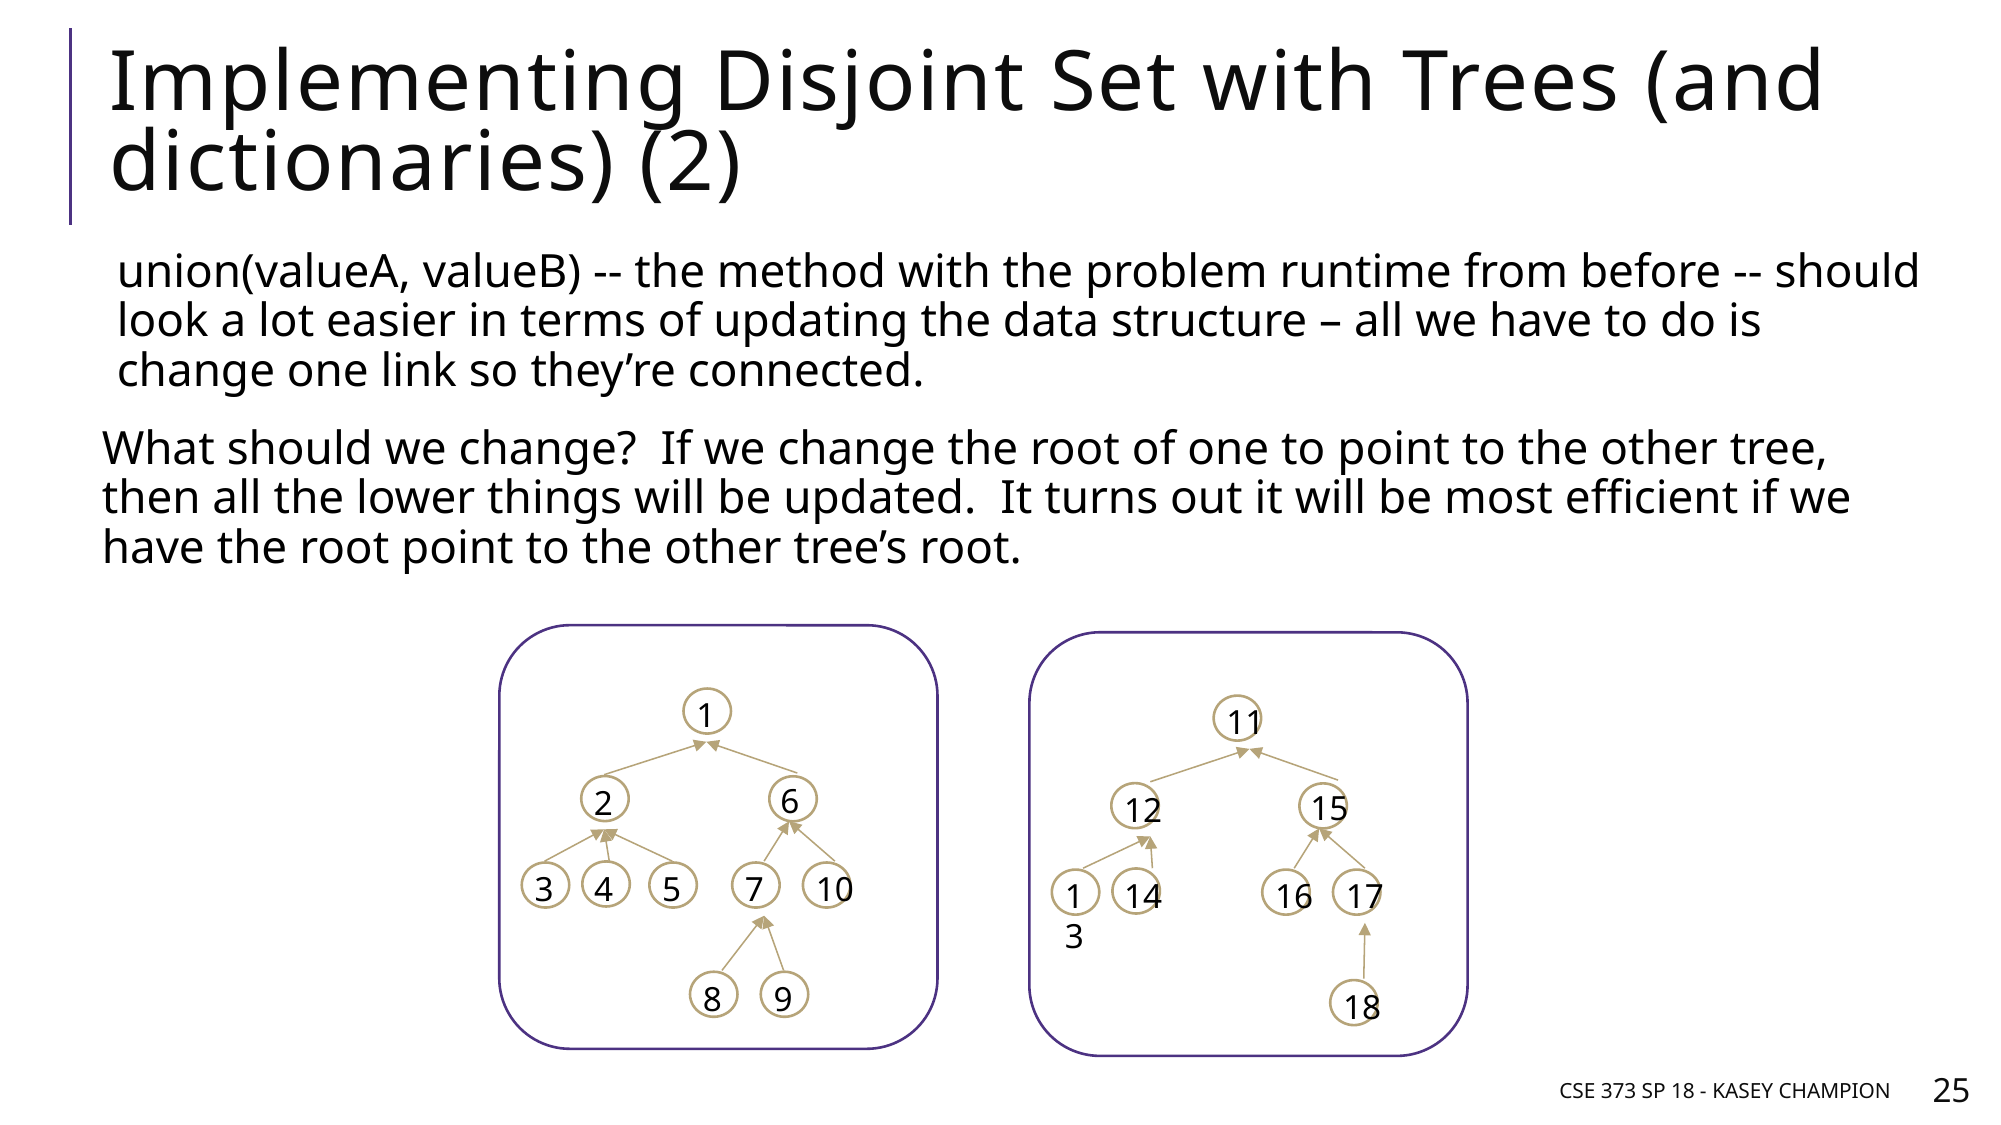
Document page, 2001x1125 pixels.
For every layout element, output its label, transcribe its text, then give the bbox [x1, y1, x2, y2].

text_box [730, 860, 799, 917]
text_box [603, 829, 673, 862]
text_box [1293, 828, 1314, 863]
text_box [1049, 867, 1103, 924]
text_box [579, 774, 630, 825]
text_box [1109, 781, 1192, 838]
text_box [579, 870, 640, 917]
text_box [711, 742, 798, 774]
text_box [647, 860, 698, 917]
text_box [1109, 867, 1196, 924]
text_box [1082, 837, 1145, 869]
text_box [1328, 978, 1400, 1035]
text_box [519, 860, 570, 917]
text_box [763, 916, 784, 971]
slide_number 25 [1916, 1069, 1986, 1115]
text_box [497, 623, 939, 1051]
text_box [1334, 867, 1400, 924]
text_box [1260, 867, 1329, 924]
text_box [761, 970, 809, 1027]
footer CSE 373 SP 18 - Kasey Champion [937, 1069, 1906, 1115]
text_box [804, 860, 869, 917]
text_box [763, 821, 783, 855]
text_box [1295, 779, 1381, 836]
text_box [721, 916, 759, 966]
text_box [1211, 693, 1288, 744]
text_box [1254, 749, 1339, 781]
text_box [681, 686, 732, 737]
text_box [544, 829, 598, 862]
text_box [1150, 749, 1250, 782]
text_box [687, 970, 757, 1027]
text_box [788, 821, 836, 862]
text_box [765, 772, 830, 817]
list union(valueA, valueB) -- the method with the problem runtime from before -- should look a lot easier in terms of updating the data structure – all we have to do is change one link so they’re connected. What should we change? If we change the root of one to point to the other tree, then all the lower things will be updated. It turns out it will be most efficient if we have the root point to the other tree’s root. [94, 240, 1930, 1035]
title Implementing Disjoint Set with Trees (and dictionaries) (2) [94, 43, 1930, 210]
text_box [1318, 828, 1366, 869]
text_box [1028, 630, 1469, 1058]
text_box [603, 742, 707, 775]
